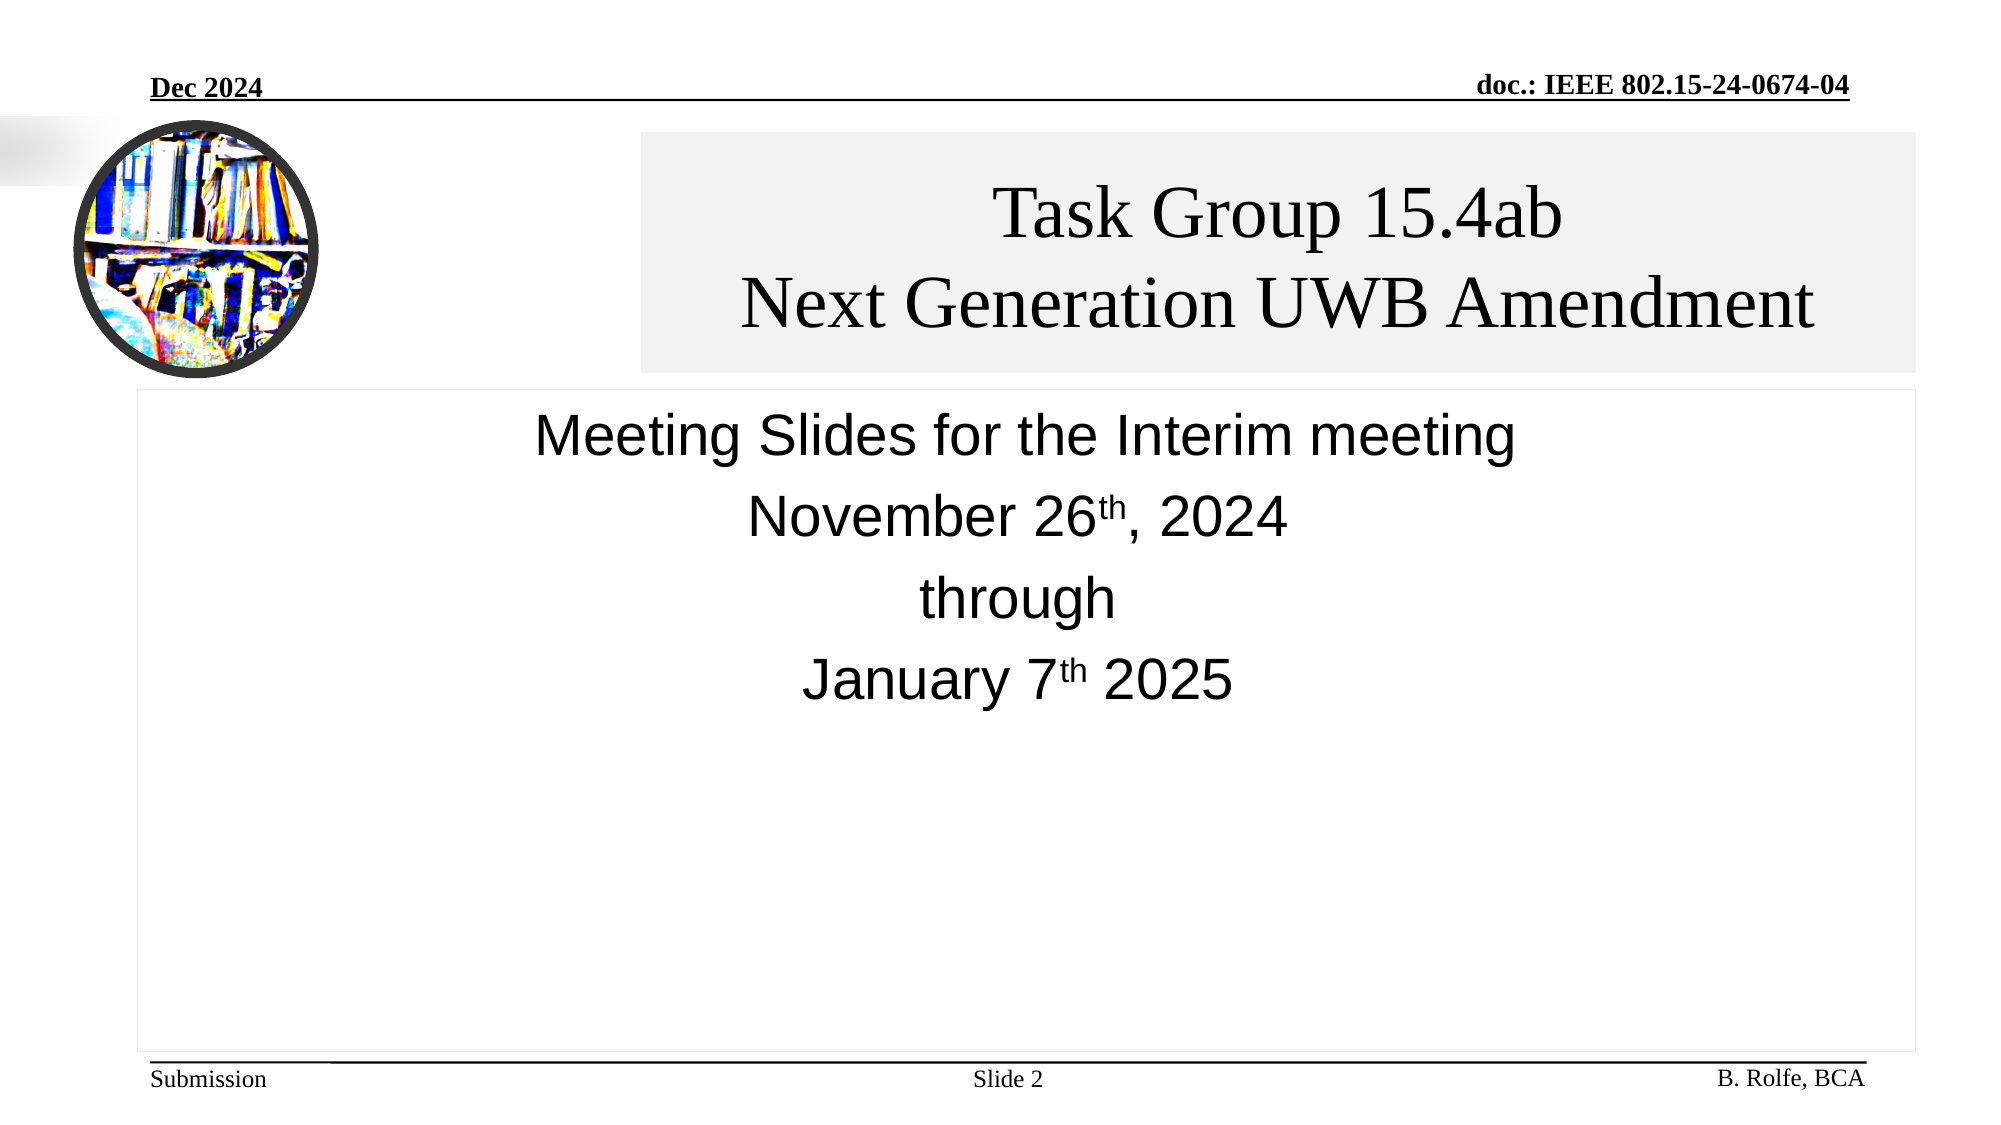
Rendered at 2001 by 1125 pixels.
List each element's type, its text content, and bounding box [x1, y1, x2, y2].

subtitle Meeting Slides for the Interim meeting November 26th, 2024 through January 7th 2025 [137, 389, 1916, 1052]
picture [78, 125, 314, 374]
slide_number Slide 2 [964, 1062, 1053, 1093]
title Task Group 15.4ab Next Generation UWB Amendment [640, 131, 1916, 373]
